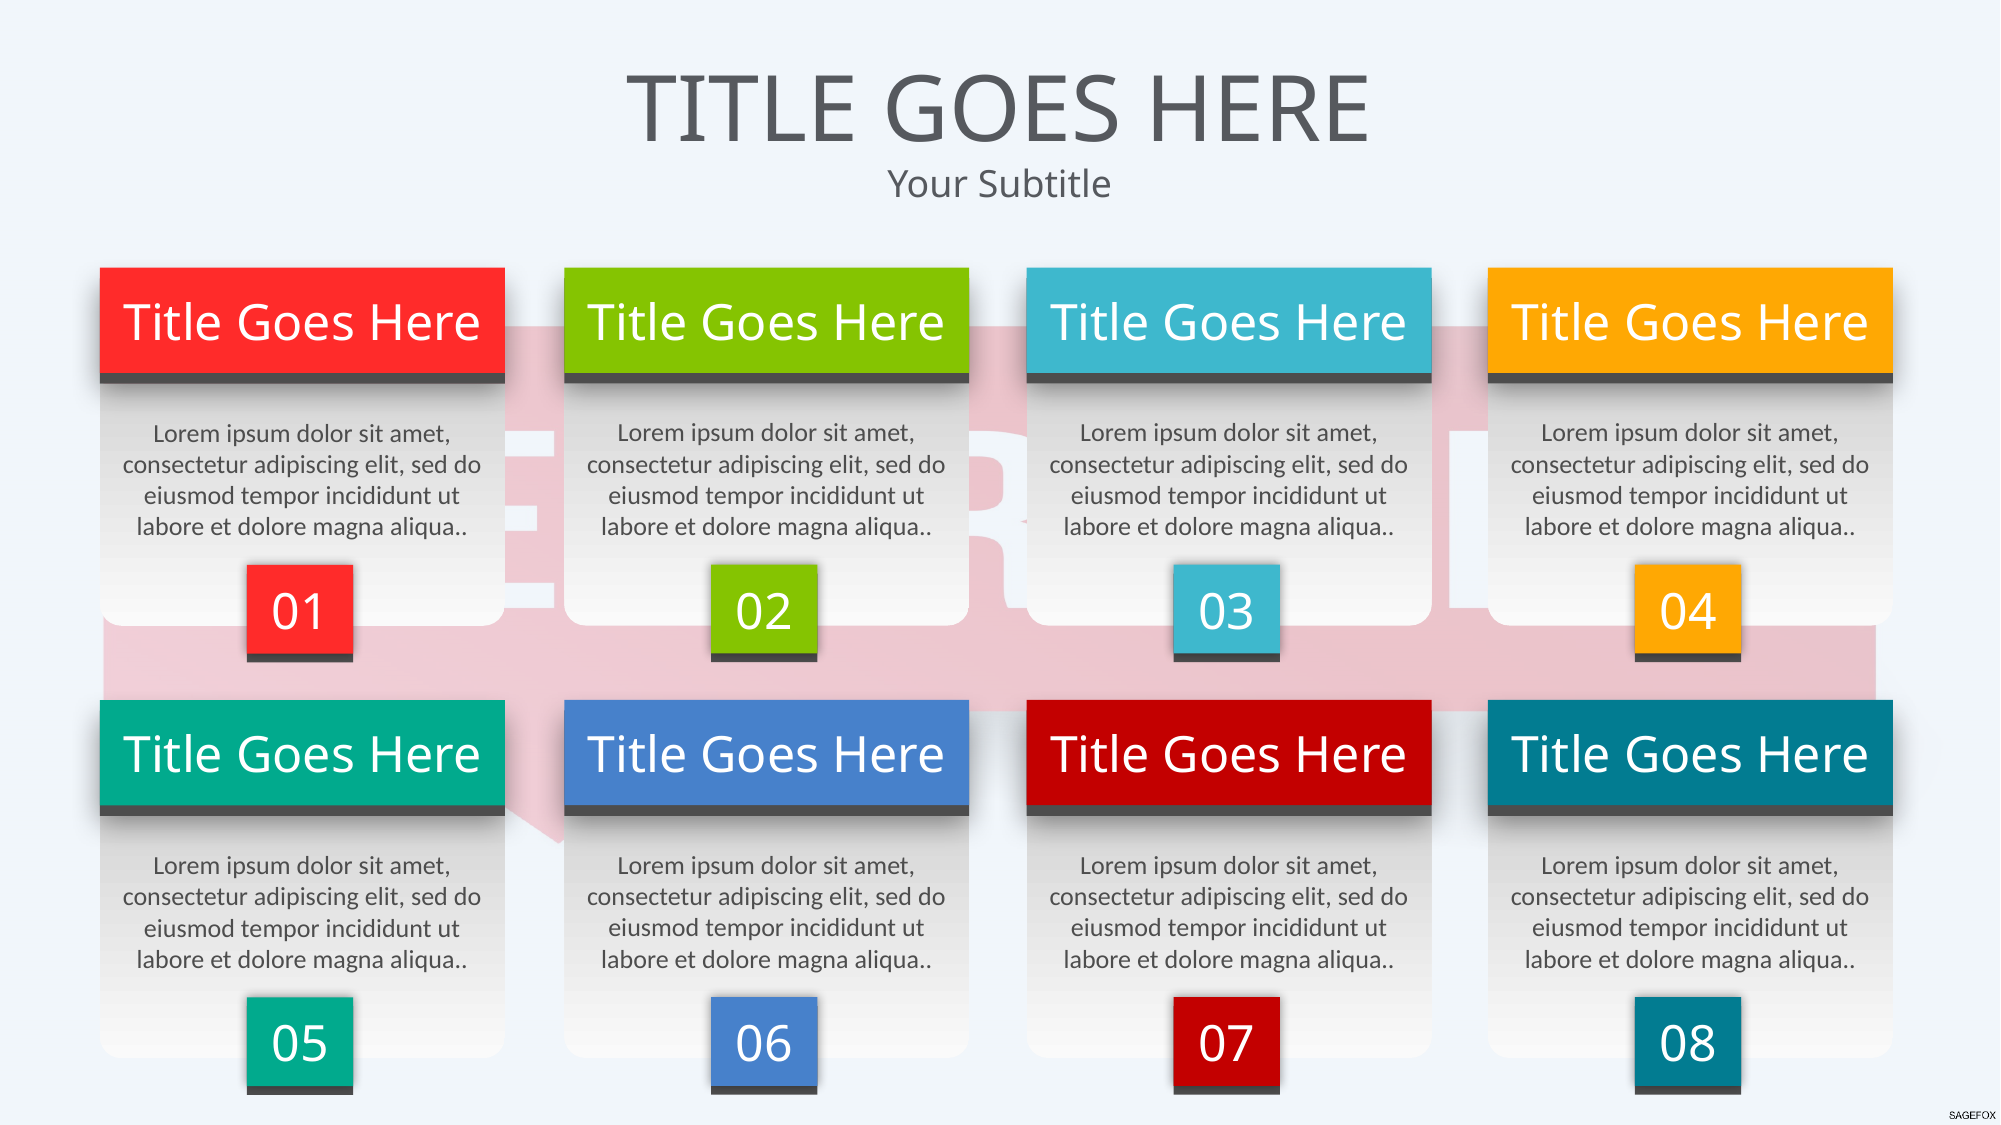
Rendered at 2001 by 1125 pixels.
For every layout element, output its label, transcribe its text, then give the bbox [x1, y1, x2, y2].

text_box TITLE GOES HERE Your Subtitle [548, 42, 1452, 212]
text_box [1026, 267, 1432, 626]
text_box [564, 699, 970, 1059]
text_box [246, 564, 354, 663]
picture [1925, 0, 2001, 1125]
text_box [1173, 997, 1280, 1095]
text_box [1634, 997, 1742, 1095]
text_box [99, 700, 505, 1059]
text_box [1634, 564, 1742, 663]
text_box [99, 267, 505, 626]
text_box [711, 997, 818, 1095]
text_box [711, 564, 818, 663]
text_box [564, 267, 970, 626]
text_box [246, 997, 354, 1095]
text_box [1026, 699, 1432, 1059]
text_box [1487, 699, 1893, 1059]
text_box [1173, 564, 1280, 663]
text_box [1487, 267, 1893, 626]
